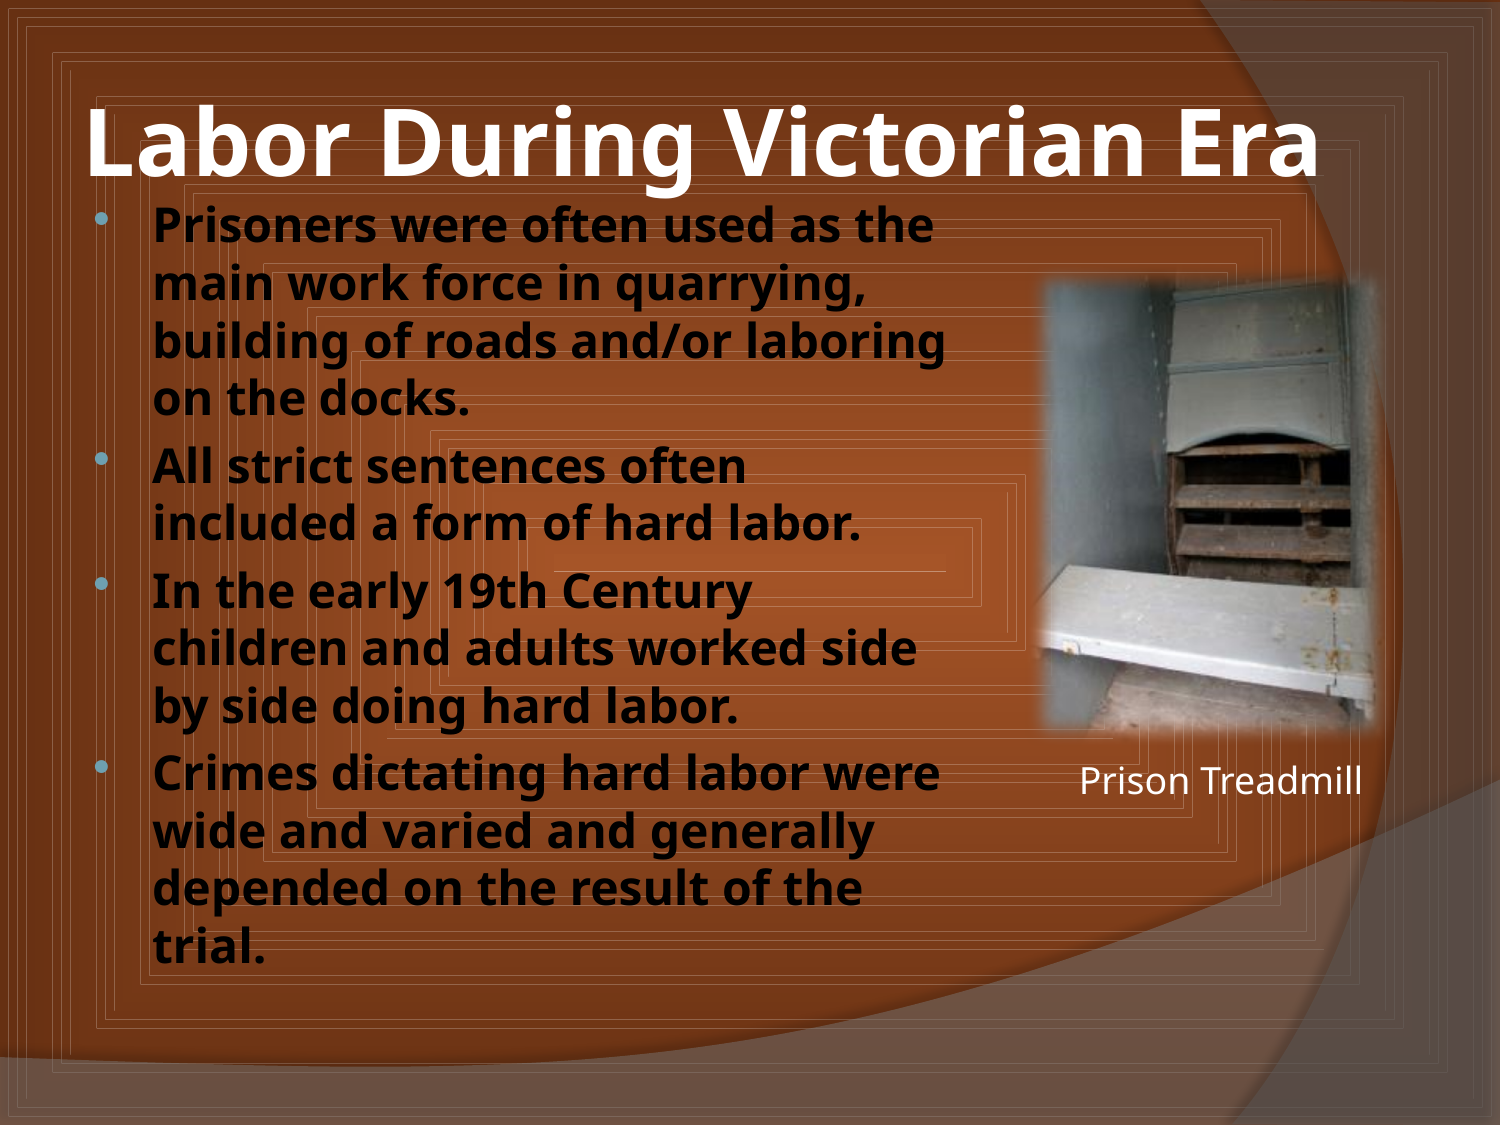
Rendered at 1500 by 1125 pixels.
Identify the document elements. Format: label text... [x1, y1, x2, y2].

title Labor During Victorian Era [75, 45, 1413, 233]
text_box Prison Treadmill [1063, 758, 1379, 810]
list Prisoners were often used as the main work force in quarrying, building of roads and/or laboring on the docks. All strict sentences often included a form of hard labor. In the early 19th Century children and adults worked side by side doing hard labor. Crimes dictating hard labor were wide and varied and generally depended on the result of the trial. [75, 187, 963, 988]
picture [1024, 262, 1394, 748]
